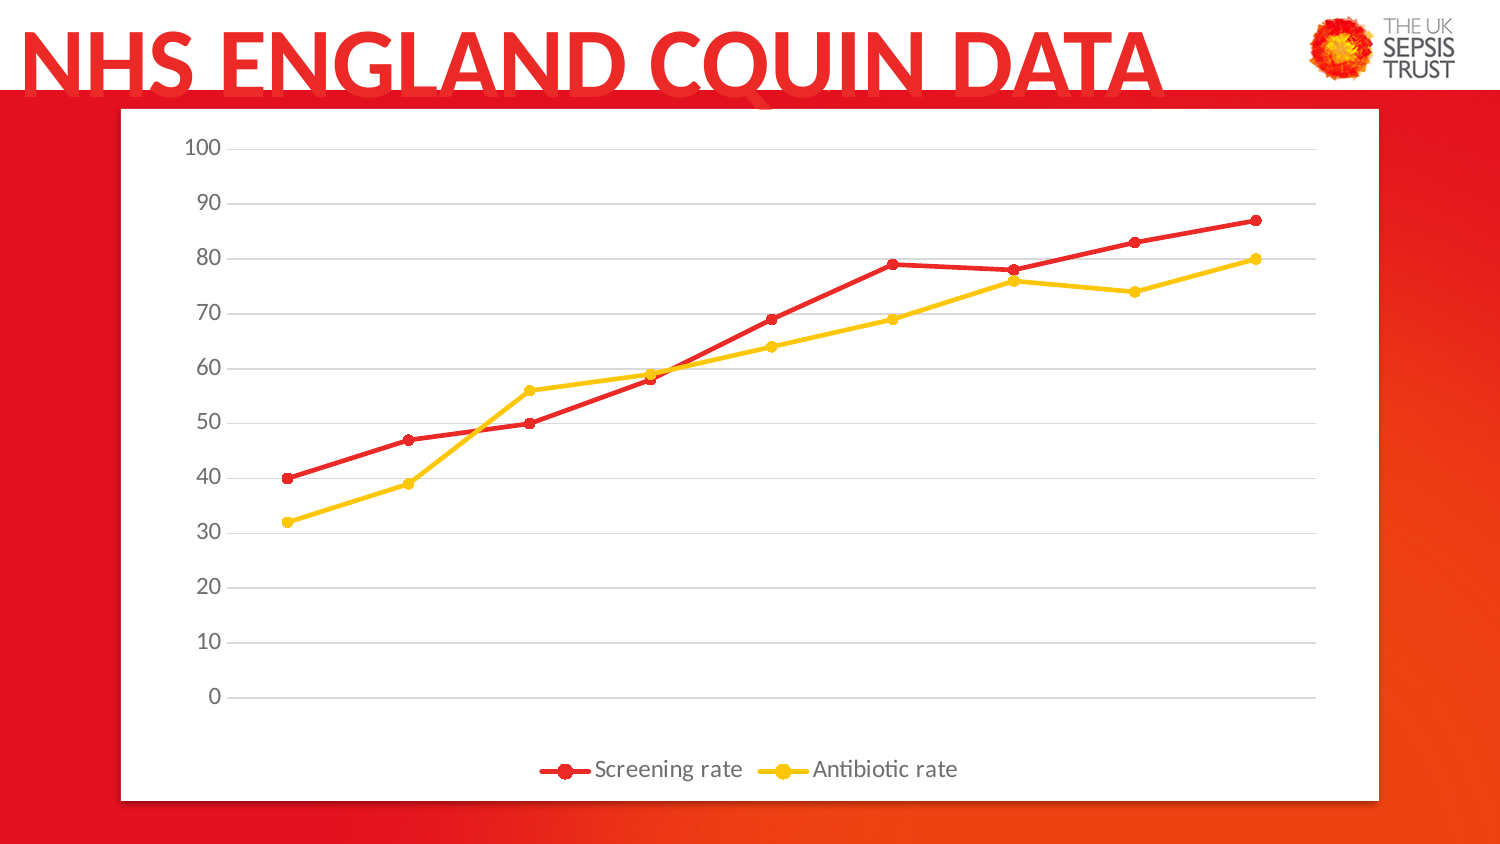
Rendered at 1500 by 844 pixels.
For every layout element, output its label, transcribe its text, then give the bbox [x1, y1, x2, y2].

chart [159, 123, 1341, 791]
text_box [120, 125, 1380, 802]
text_box NHS ENGLAND CQUIN DATA [5, 0, 1426, 125]
picture [0, 90, 1500, 844]
picture [1426, 0, 1500, 89]
